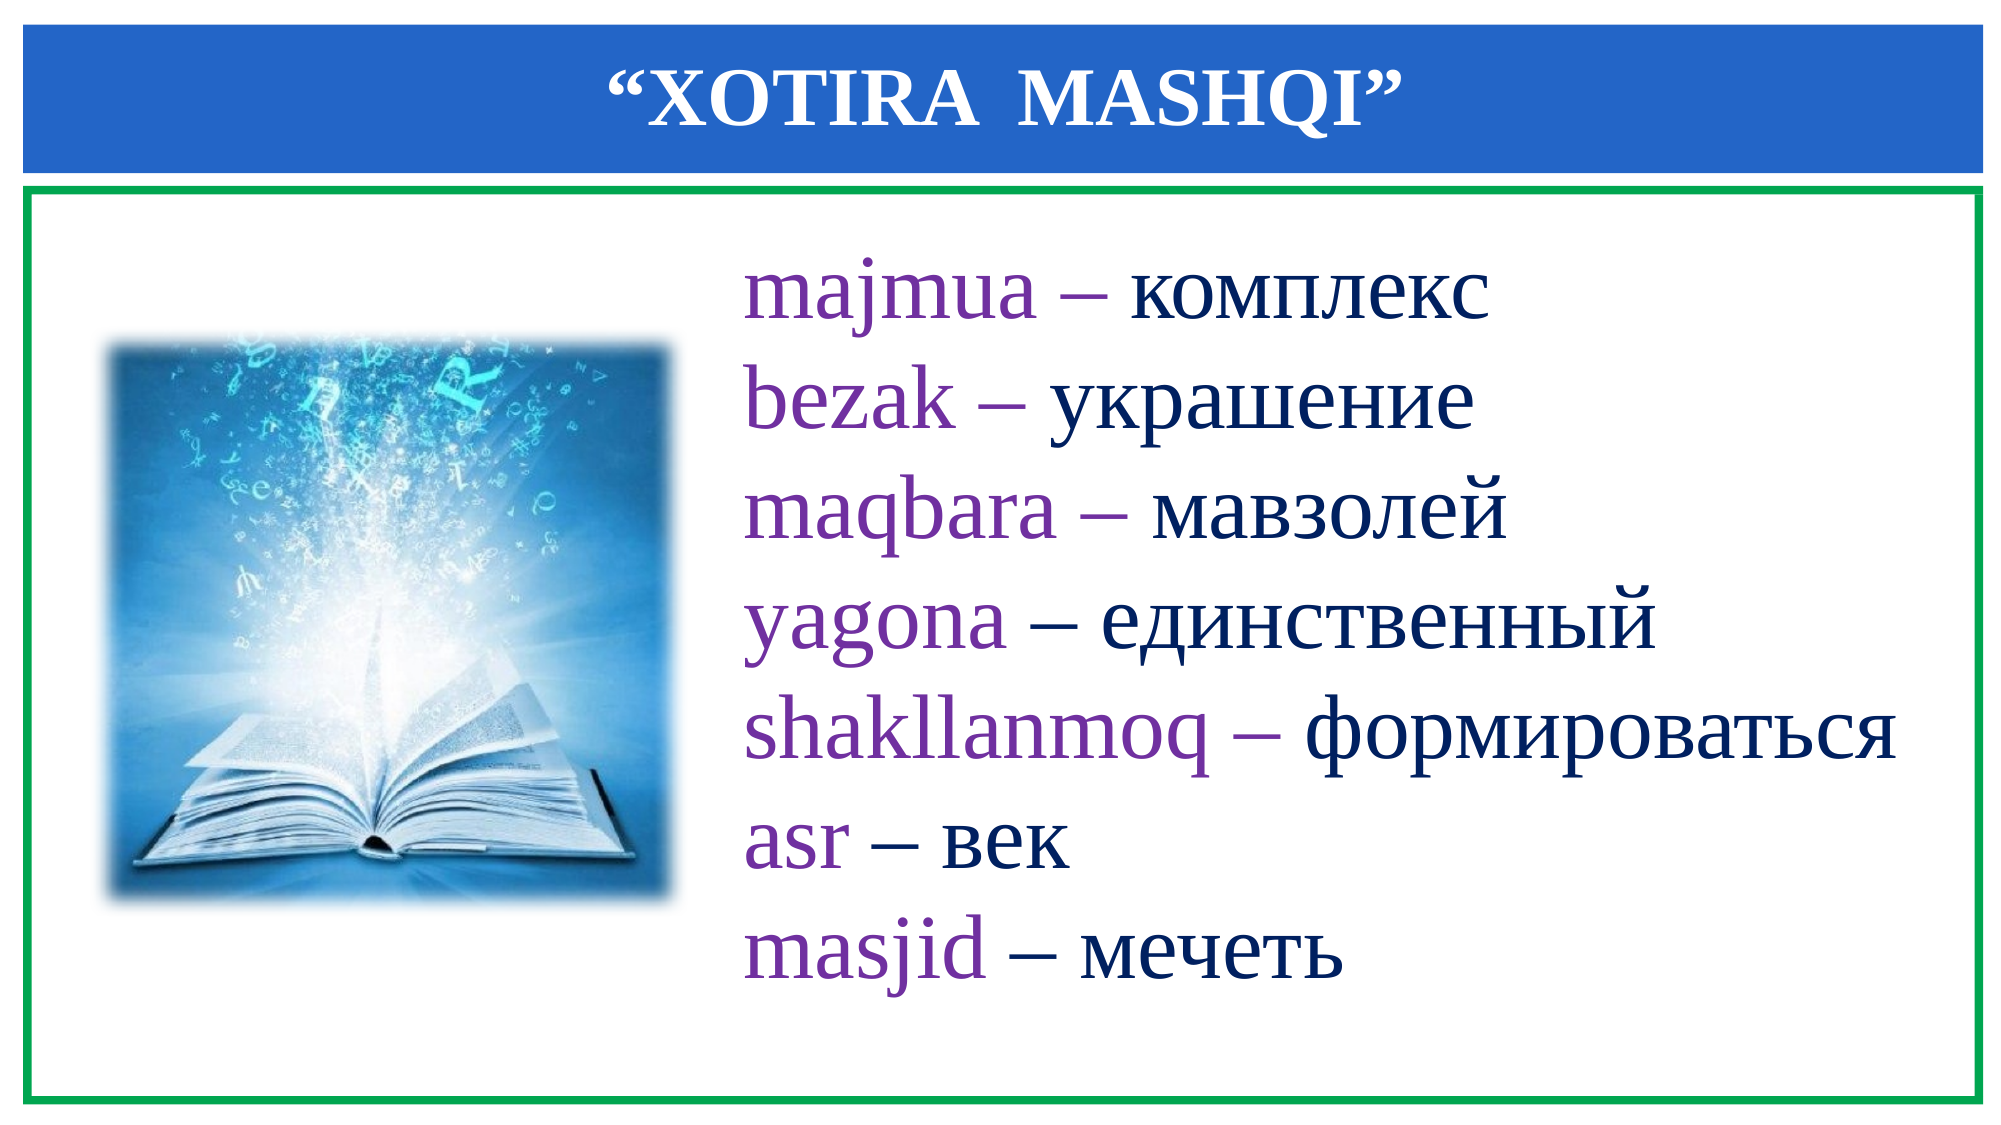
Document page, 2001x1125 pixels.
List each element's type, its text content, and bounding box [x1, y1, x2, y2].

picture [90, 326, 688, 918]
text_box “XOTIRA MASHQI” [226, 35, 1786, 150]
text_box majmua – комплекс bezak – украшение maqbara – мавзолей yagona – единственный shakllanmoq – формироваться asr – век masjid – мечеть [728, 219, 2000, 1125]
